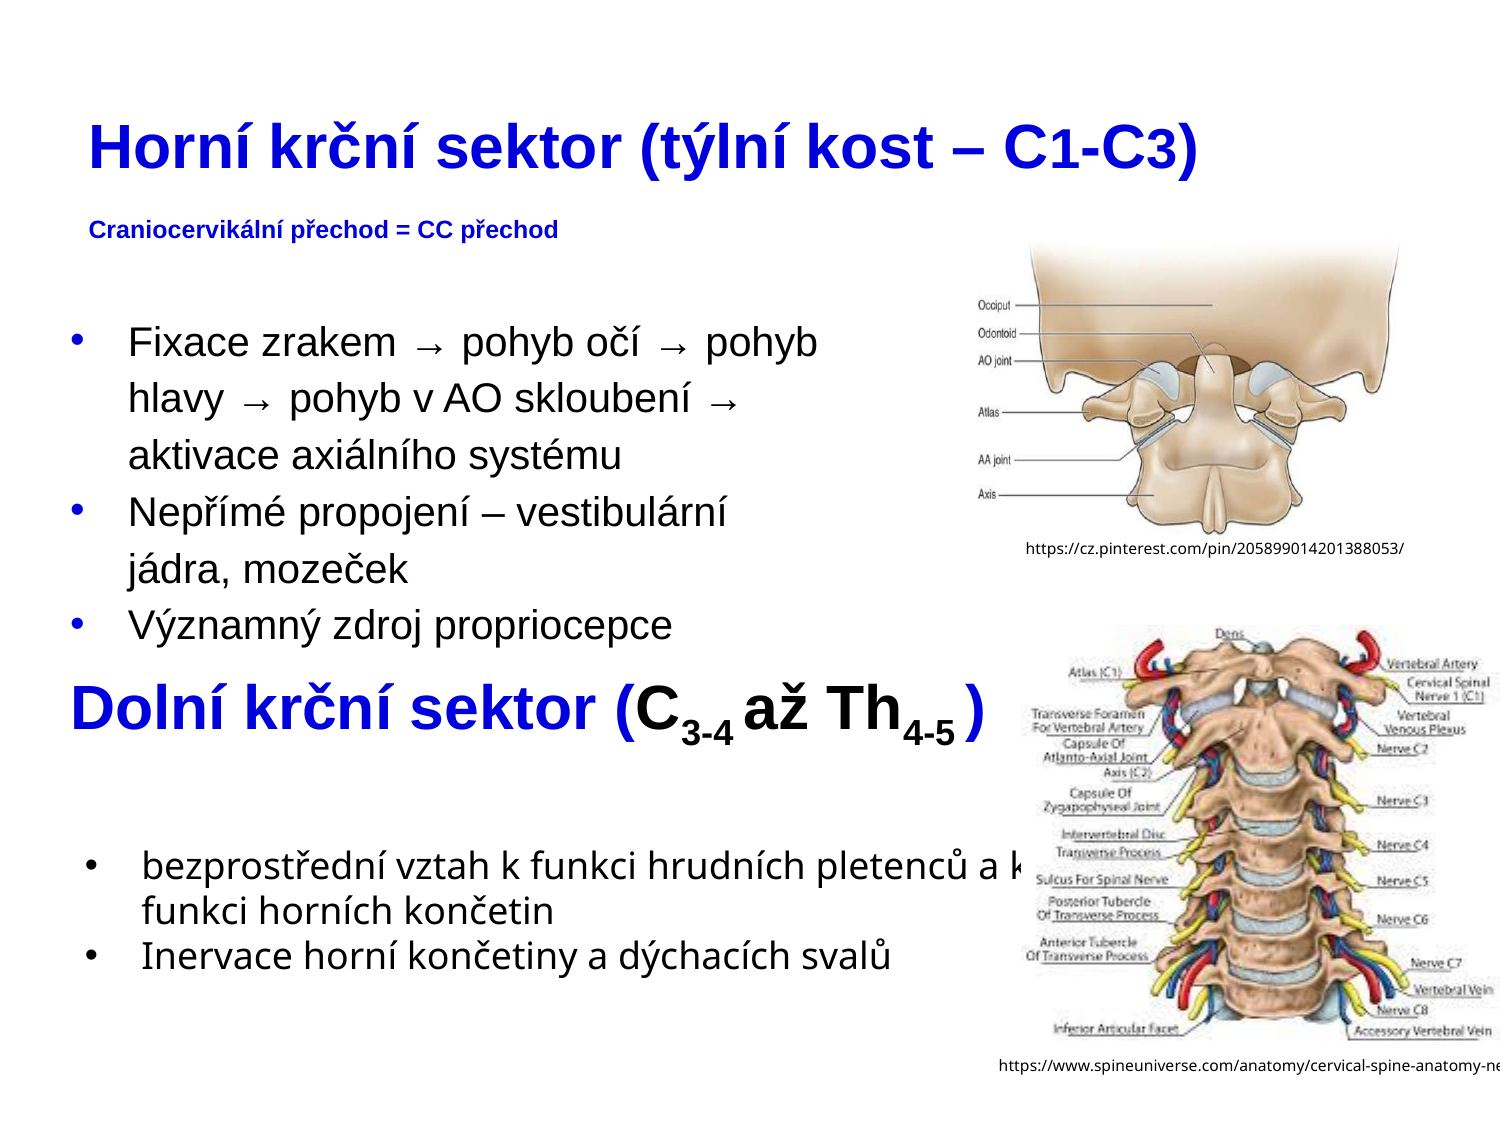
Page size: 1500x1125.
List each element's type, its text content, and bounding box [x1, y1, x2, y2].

text_box Dolní krční sektor (C3-4 až Th4-5 ) [70, 690, 1015, 765]
text_box https://www.spineuniverse.com/anatomy/cervical-spine-anatomy-neck [984, 1048, 1500, 1082]
text_box bezprostřední vztah k funkci hrudních pletenců a k funkci horních končetin Inervace horní končetiny a dýchacích svalů [70, 834, 1015, 985]
title Horní krční sektor (týlní kost – C1-C3) Craniocervikální přechod = CC přechod [88, 118, 1412, 193]
list Fixace zrakem → pohyb očí → pohyb hlavy → pohyb v AO skloubení → aktivace axiálního systému Nepřímé propojení – vestibulární jádra, mozeček Významný zdroj propriocepce [70, 257, 836, 687]
picture [1020, 625, 1500, 1045]
picture [954, 212, 1430, 570]
